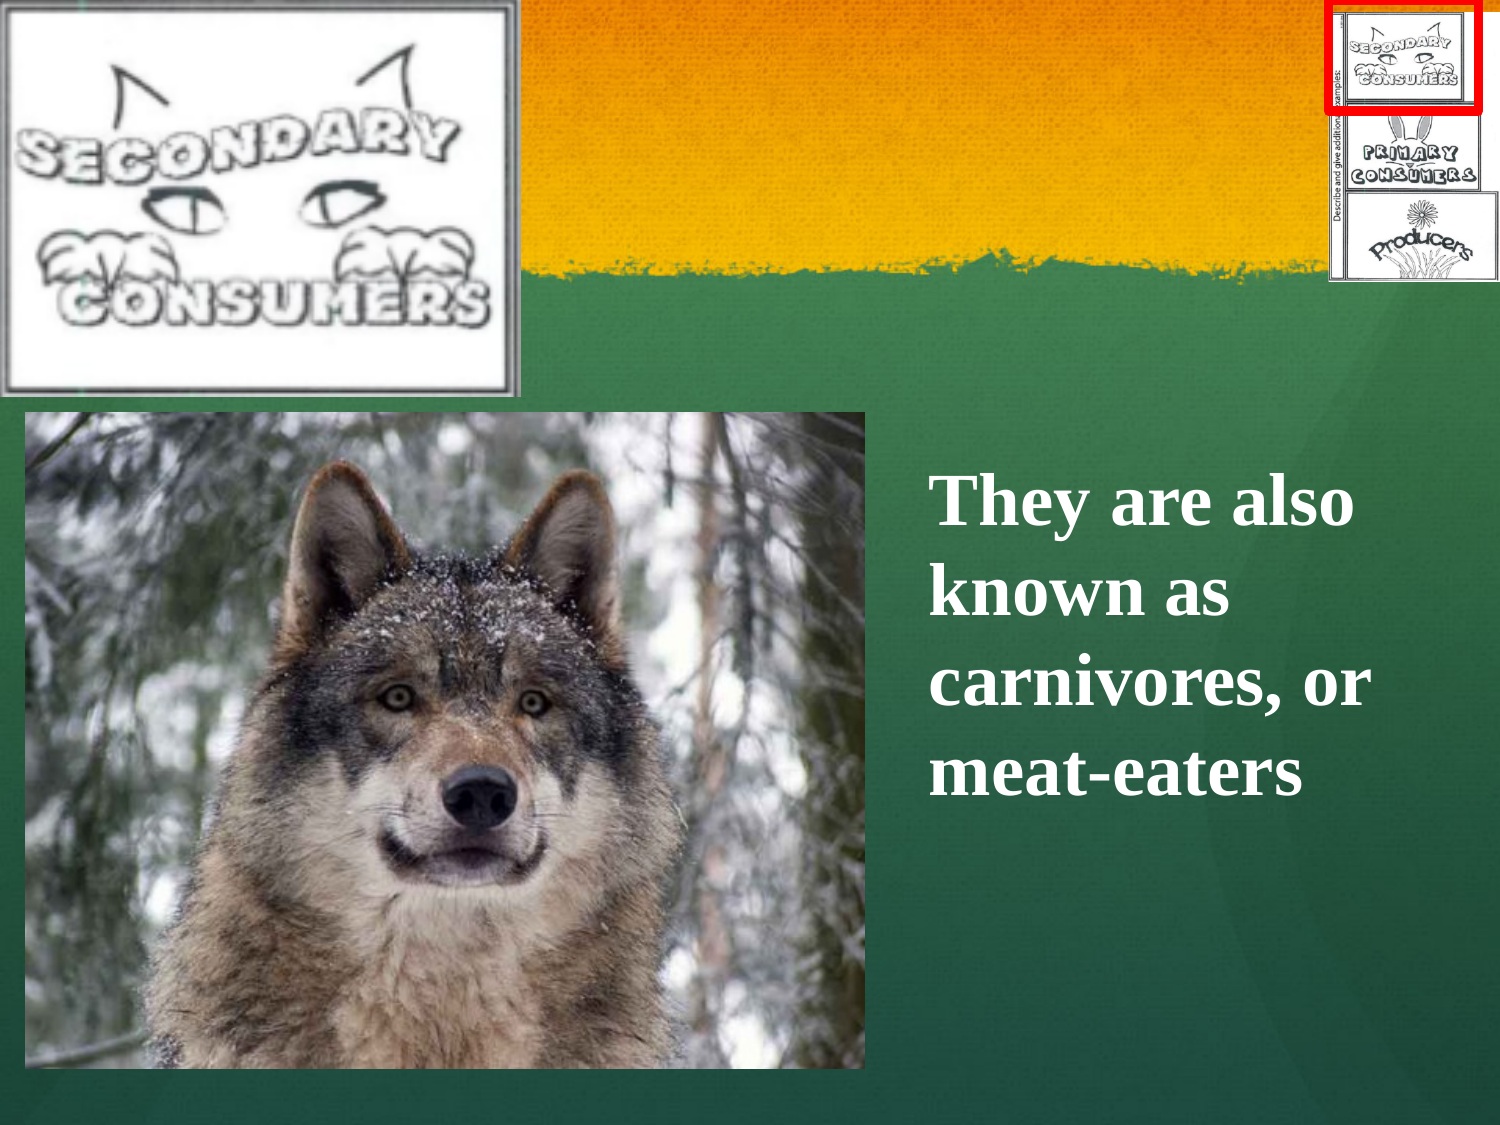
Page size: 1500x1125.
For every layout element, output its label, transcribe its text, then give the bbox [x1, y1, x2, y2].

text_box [1328, 0, 1500, 282]
text_box They are also known as carnivores, or meat-eaters [916, 442, 1479, 818]
picture [0, 0, 1500, 1125]
